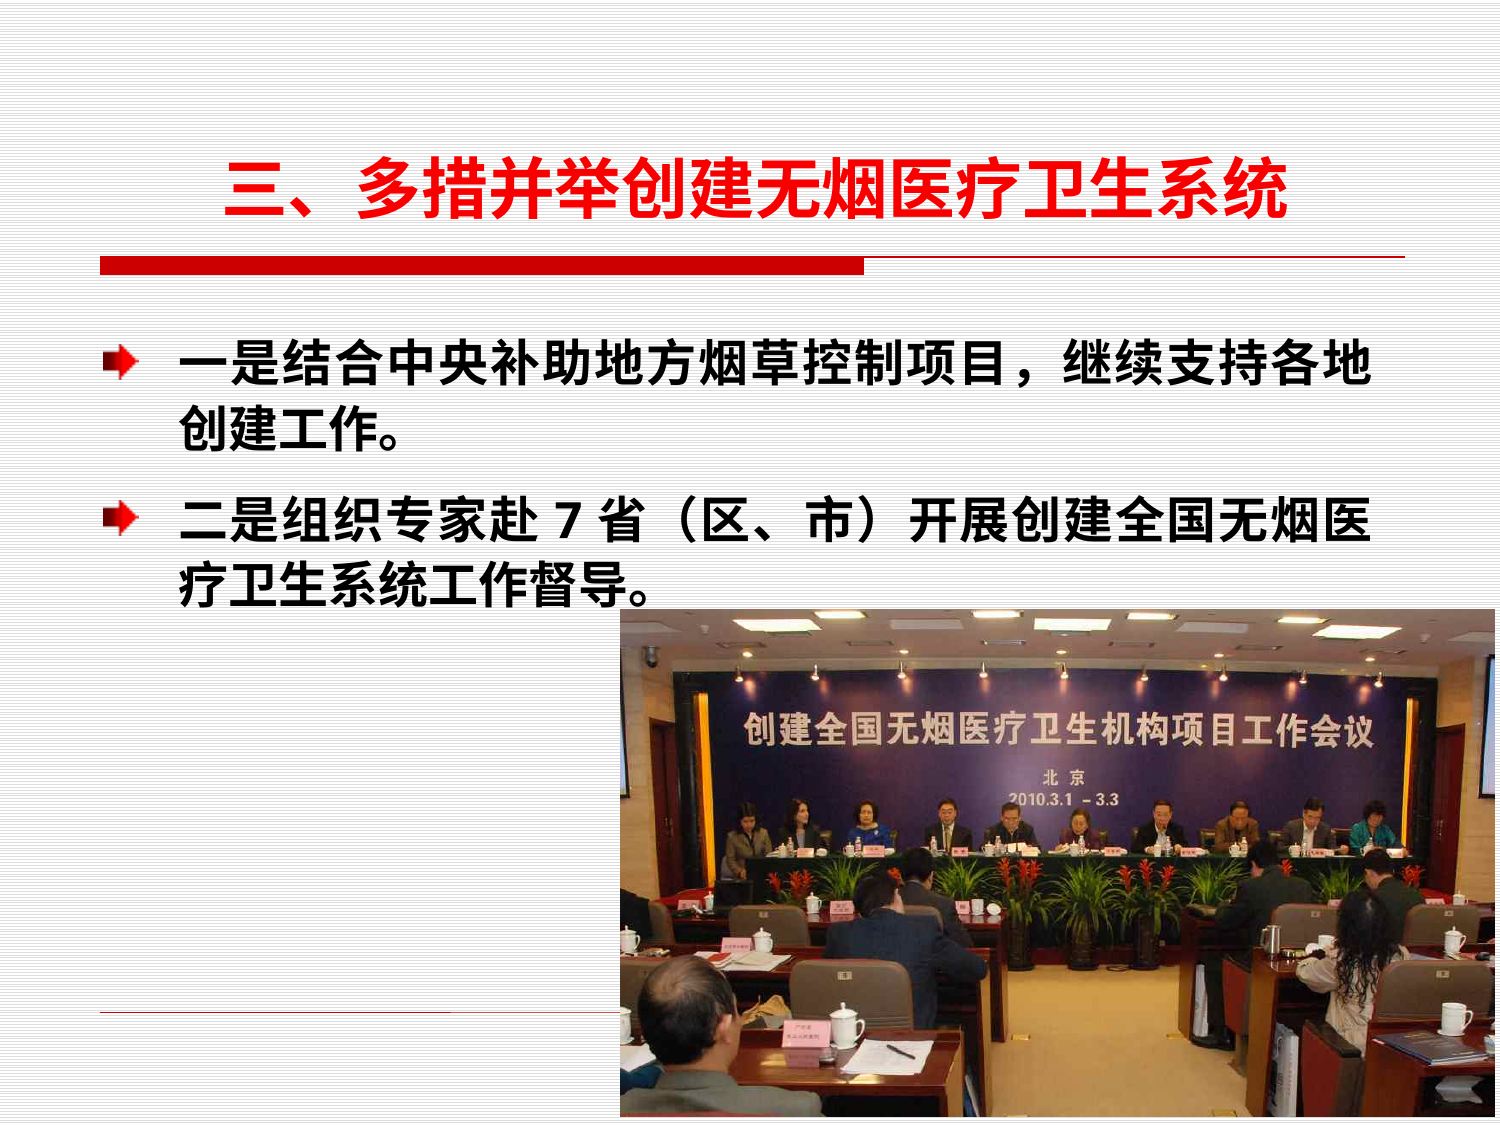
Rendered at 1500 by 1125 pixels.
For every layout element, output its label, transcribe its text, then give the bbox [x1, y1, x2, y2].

text_box 三、多措并举创建无烟医疗卫生系统 [98, 101, 1412, 256]
picture [620, 609, 1495, 1117]
picture [103, 500, 139, 536]
picture [103, 344, 139, 380]
text_box 二是组织专家赴7省（区、市）开展创建全国无烟医疗卫生系统工作督导。 [88, 474, 1388, 622]
text_box 一是结合中央补助地方烟草控制项目，继续支持各地创建工作。 [88, 318, 1388, 466]
